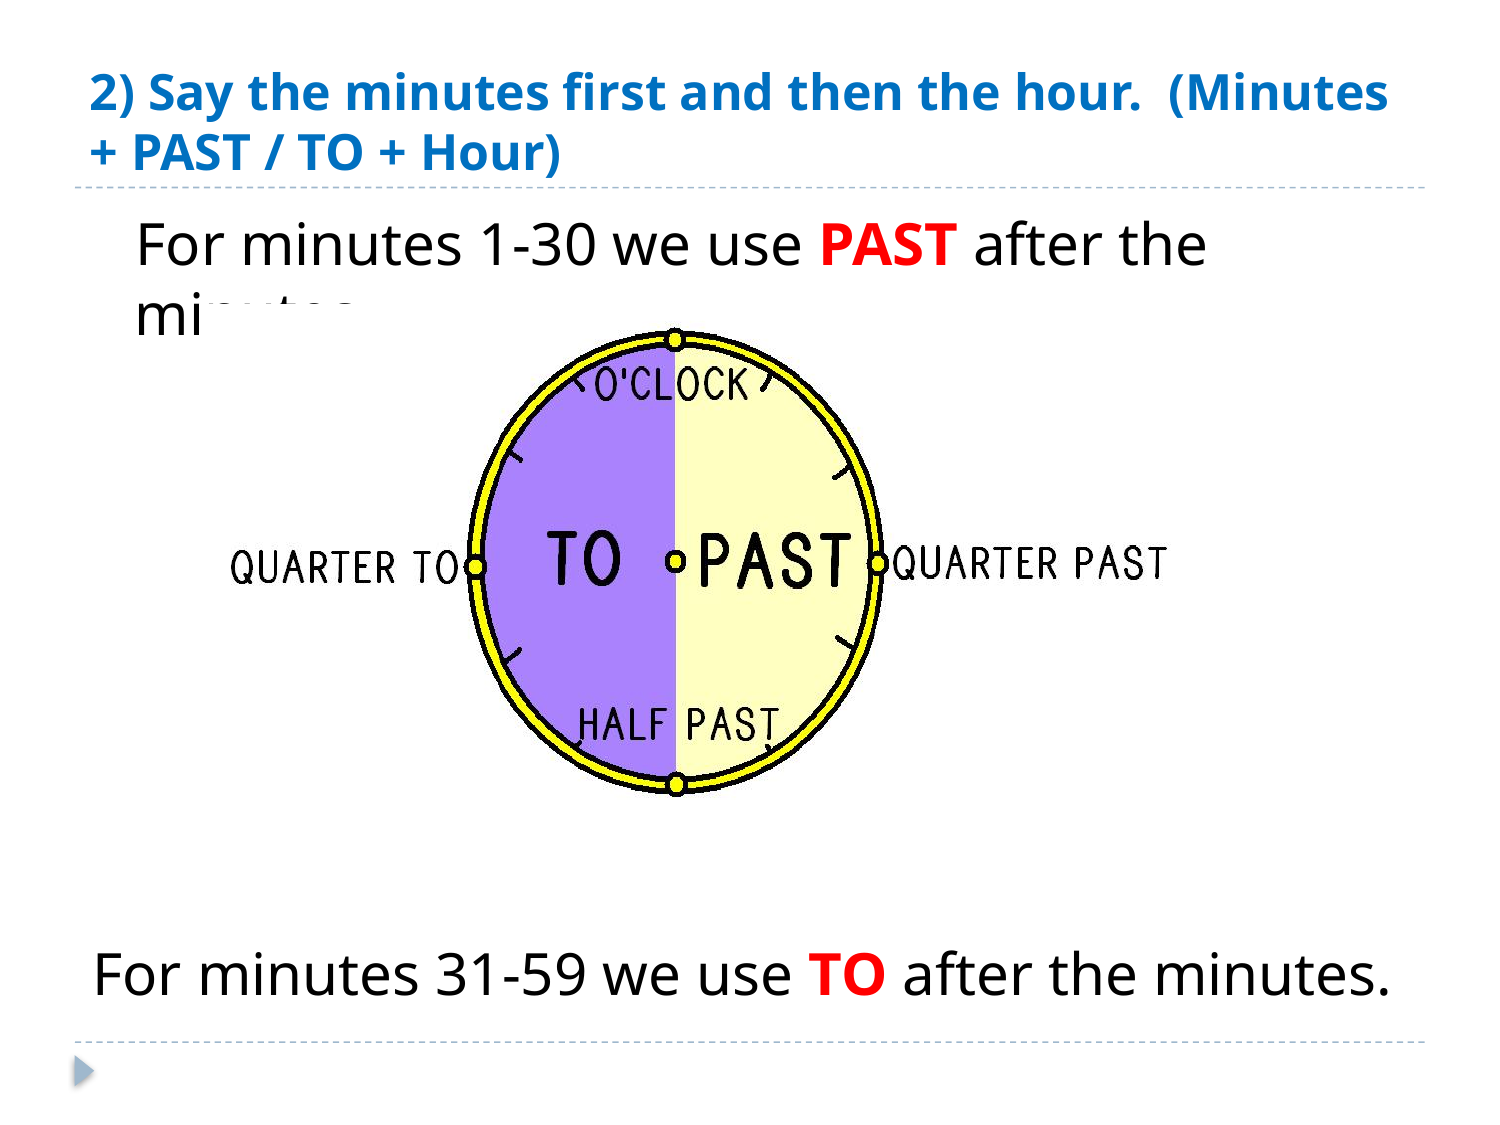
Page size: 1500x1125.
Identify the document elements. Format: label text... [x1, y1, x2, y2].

list For minutes 1-30 we use PAST after the minutes. For minutes 31-59 we use TO after the minutes. [75, 200, 1425, 1010]
title 2) Say the minutes first and then the hour. (Minutes + PAST / TO + Hour) [75, 24, 1425, 188]
picture [198, 304, 1175, 821]
